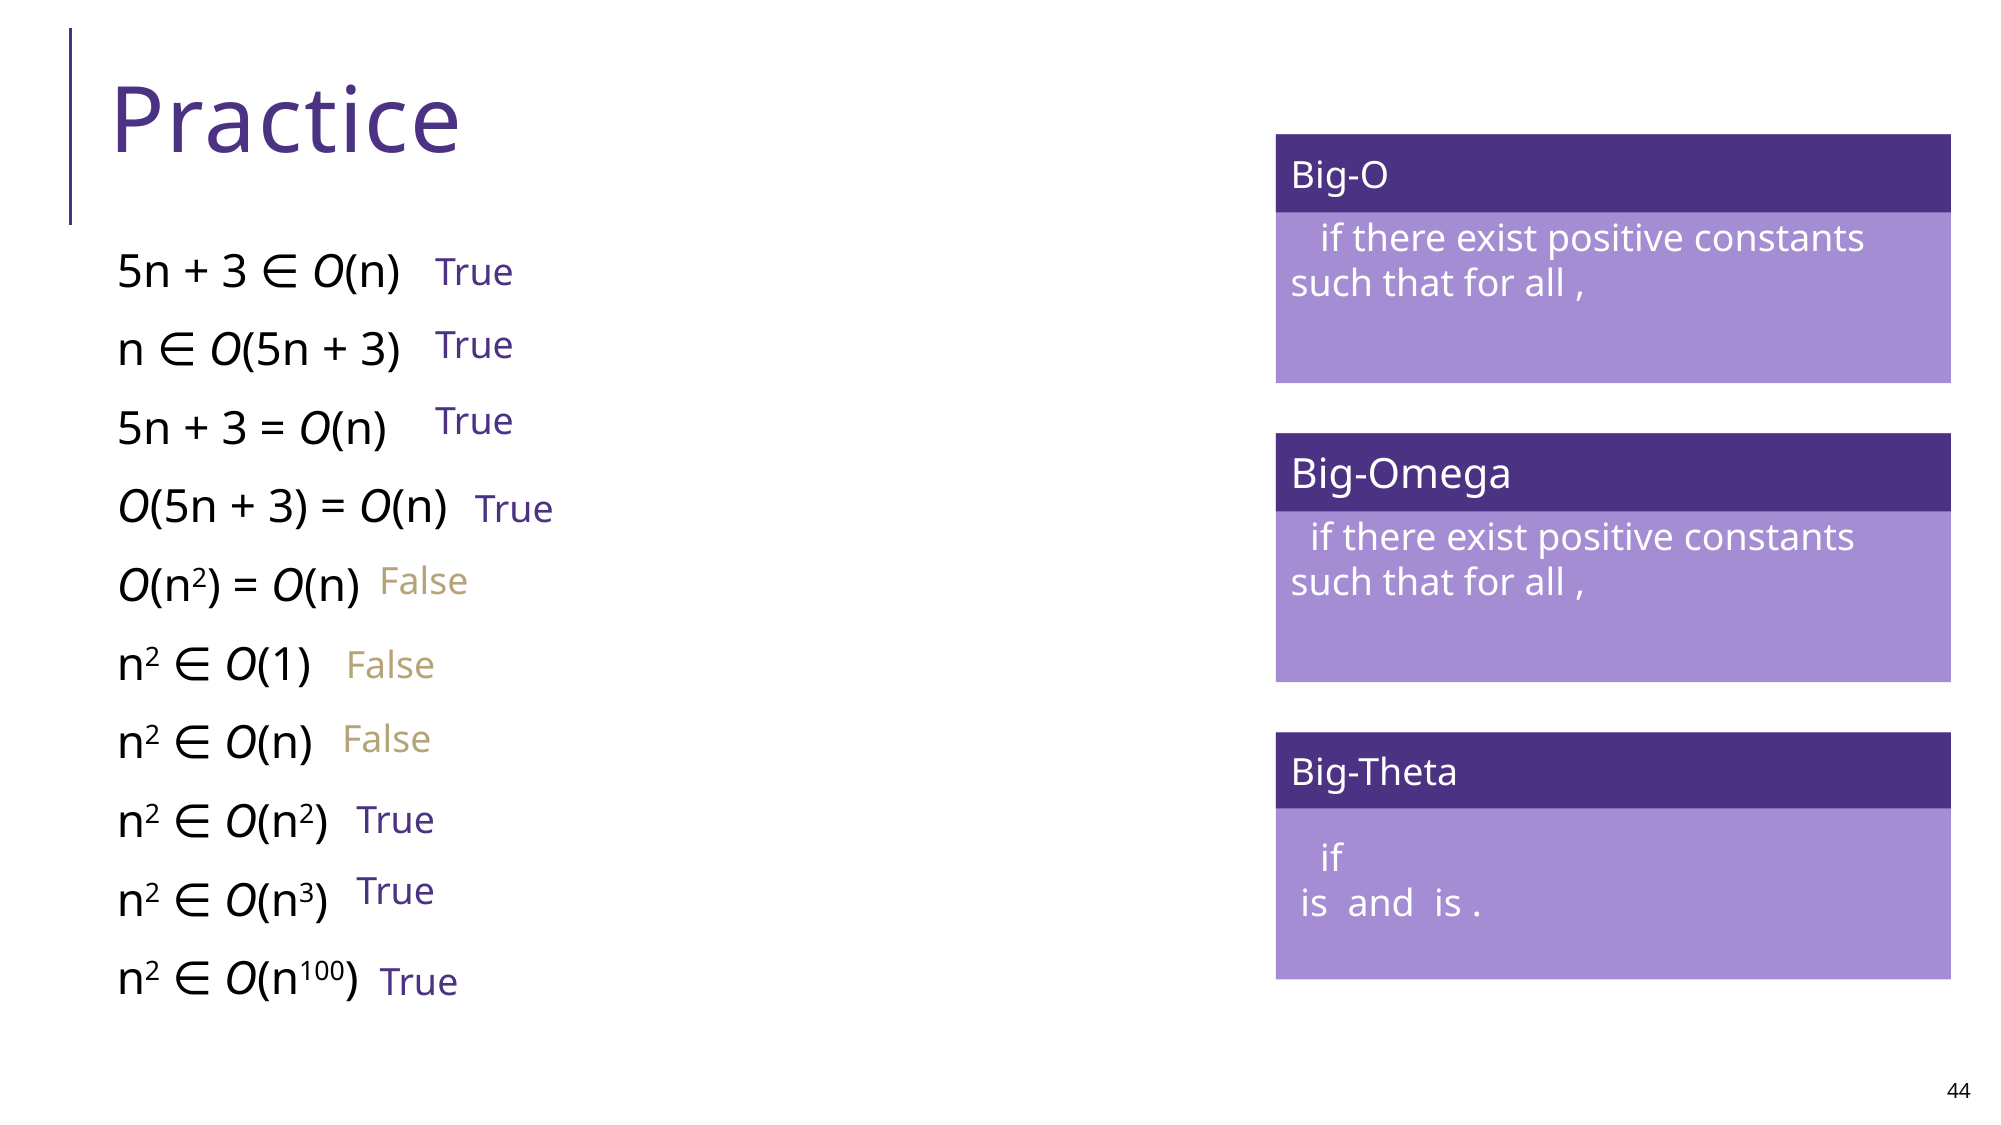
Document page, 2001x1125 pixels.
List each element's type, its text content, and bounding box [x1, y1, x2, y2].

text_box True [364, 950, 474, 1011]
text_box False [327, 707, 447, 768]
text_box True [460, 478, 569, 538]
text_box True [341, 788, 450, 849]
list 5n + 3 ∈ O(n) n ∈ O(5n + 3) 5n + 3 = O(n) O(5n + 3) = O(n) O(n2) = O(n) n2 ∈ O(1) n2 ∈ O(n) n2 ∈ O(n2) n2 ∈ O(n3) n2 ∈ O(n100) [94, 240, 1930, 1035]
text_box True [420, 389, 529, 450]
text_box True [420, 240, 529, 300]
slide_number 44 [1916, 1069, 1986, 1115]
text_box False [364, 549, 484, 610]
title Practice [94, 43, 1930, 210]
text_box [1275, 432, 1952, 683]
text_box True [420, 313, 529, 374]
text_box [1275, 732, 1952, 980]
text_box False [331, 634, 451, 694]
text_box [1275, 133, 1952, 384]
text_box True [341, 859, 450, 920]
